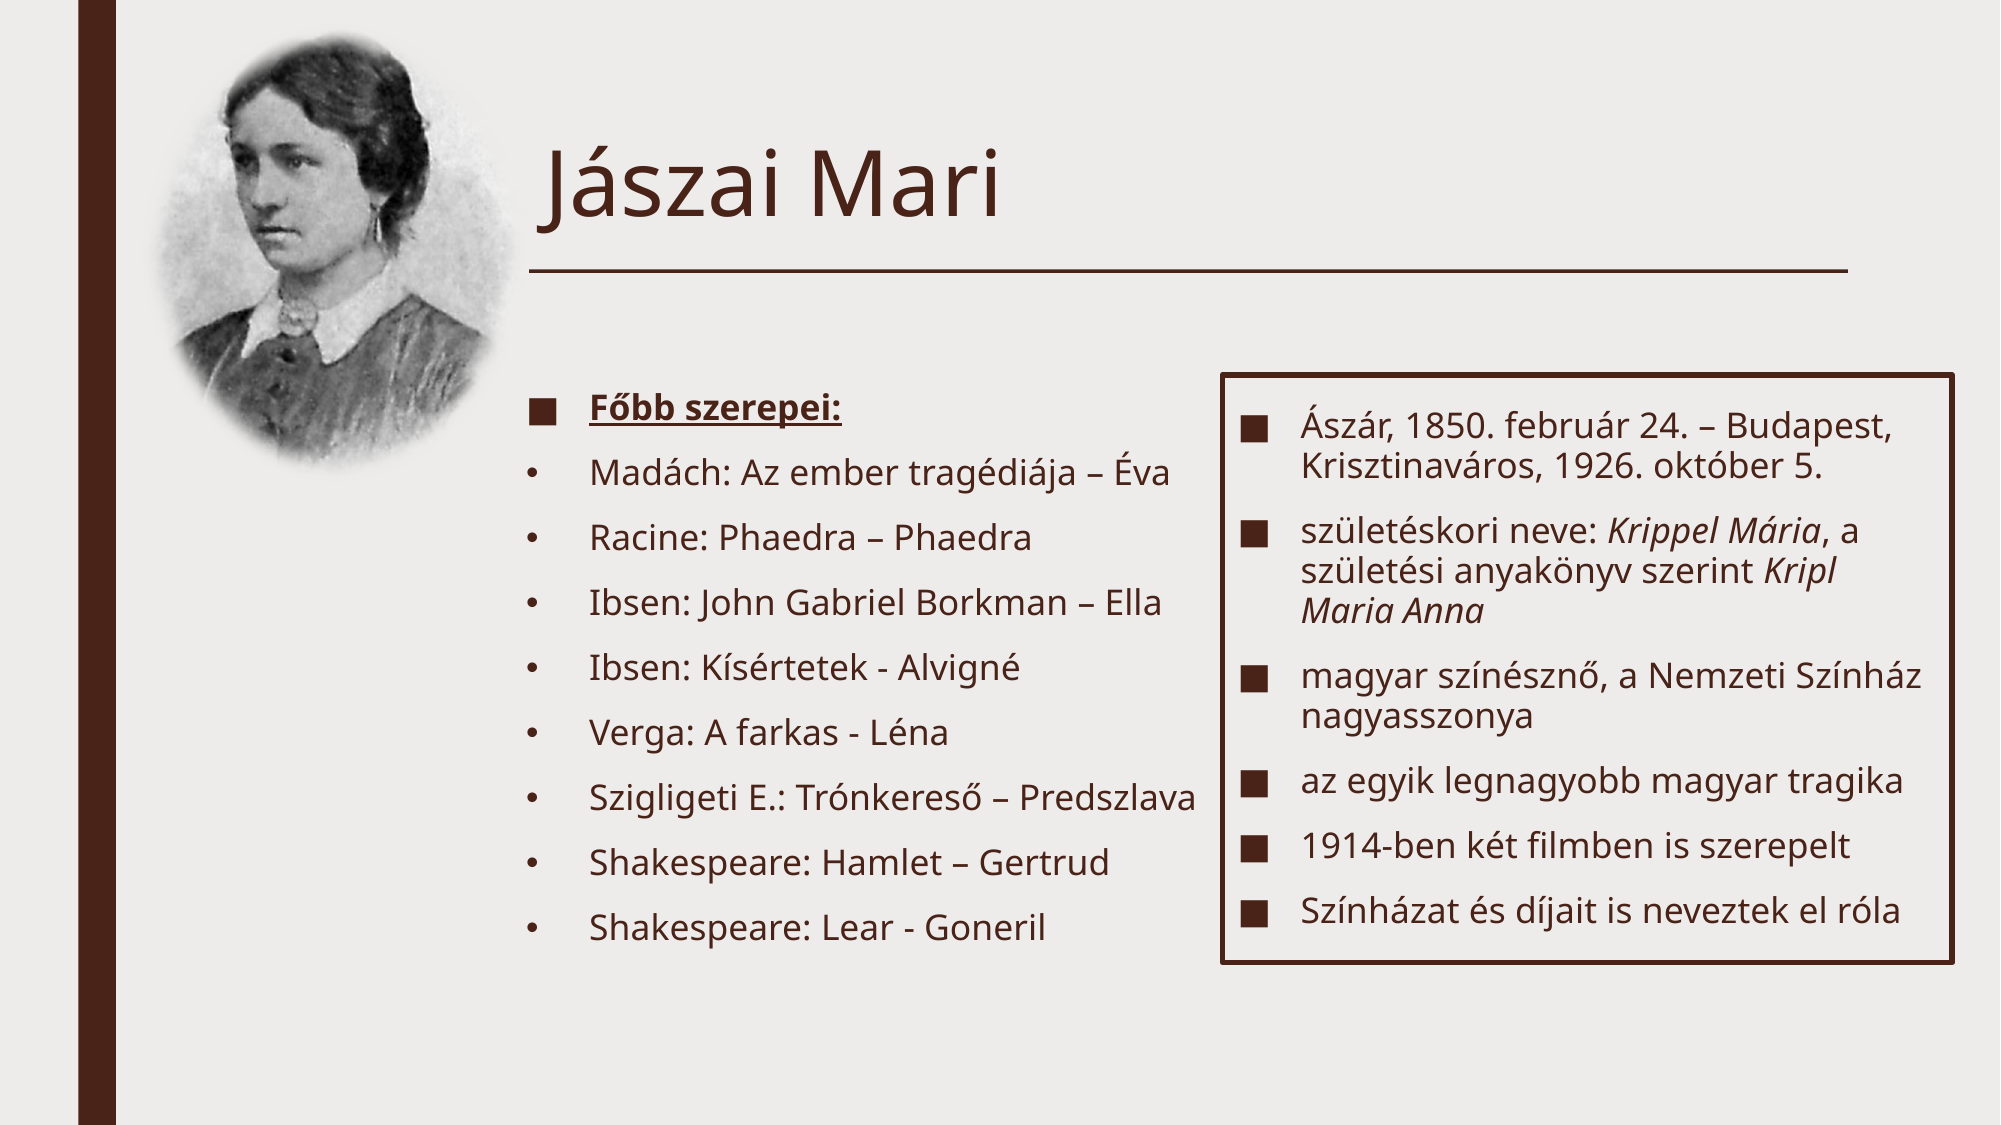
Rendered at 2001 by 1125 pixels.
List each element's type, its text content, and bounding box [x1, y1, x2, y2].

list Ászár, 1850. február 24. – Budapest, Krisztinaváros, 1926. október 5. születéskori neve: Krippel Mária, a születési anyakönyv szerint Kripl Maria Anna magyar színésznő, a Nemzeti Színház nagyasszonya az egyik legnagyobb magyar tragika 1914-ben két filmben is szerepelt Színházat és díjait is neveztek el róla [1220, 372, 1955, 965]
picture [141, 22, 1851, 484]
list Főbb szerepei: Madách: Az ember tragédiája – Éva Racine: Phaedra – Phaedra Ibsen: John Gabriel Borkman – Ella Ibsen: Kísértetek - Alvigné Verga: A farkas - Léna Szigligeti E.: Trónkereső – Predszlava Shakespeare: Hamlet – Gertrud Shakespeare: Lear - Goneril [511, 375, 1220, 963]
title Jászai Mari [530, 131, 2000, 375]
